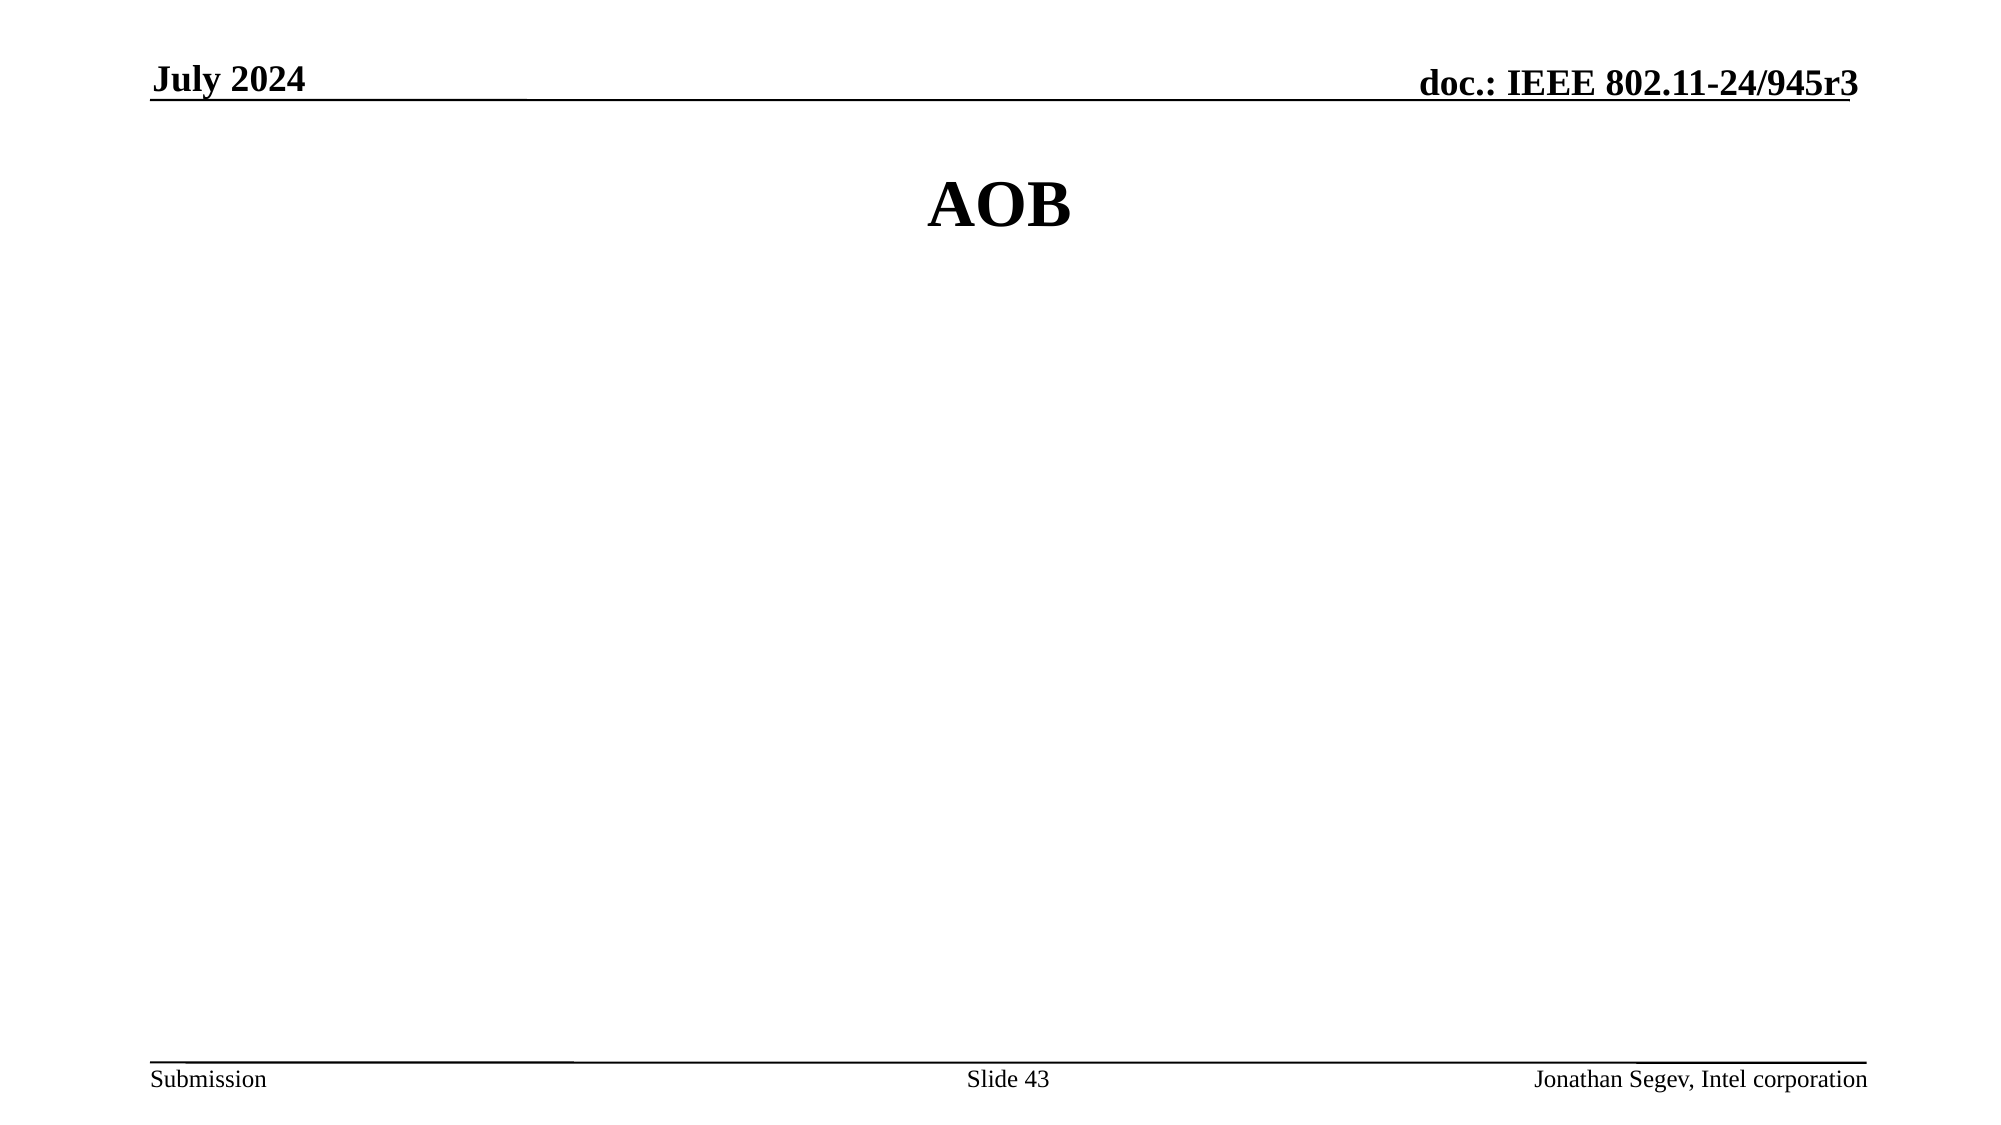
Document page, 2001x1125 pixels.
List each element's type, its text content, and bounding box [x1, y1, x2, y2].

slide_number Slide 43 [950, 1061, 1067, 1123]
title AOB [149, 112, 1850, 288]
footer Jonathan Segev, Intel corporation [1171, 1061, 1869, 1093]
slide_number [152, 54, 563, 100]
